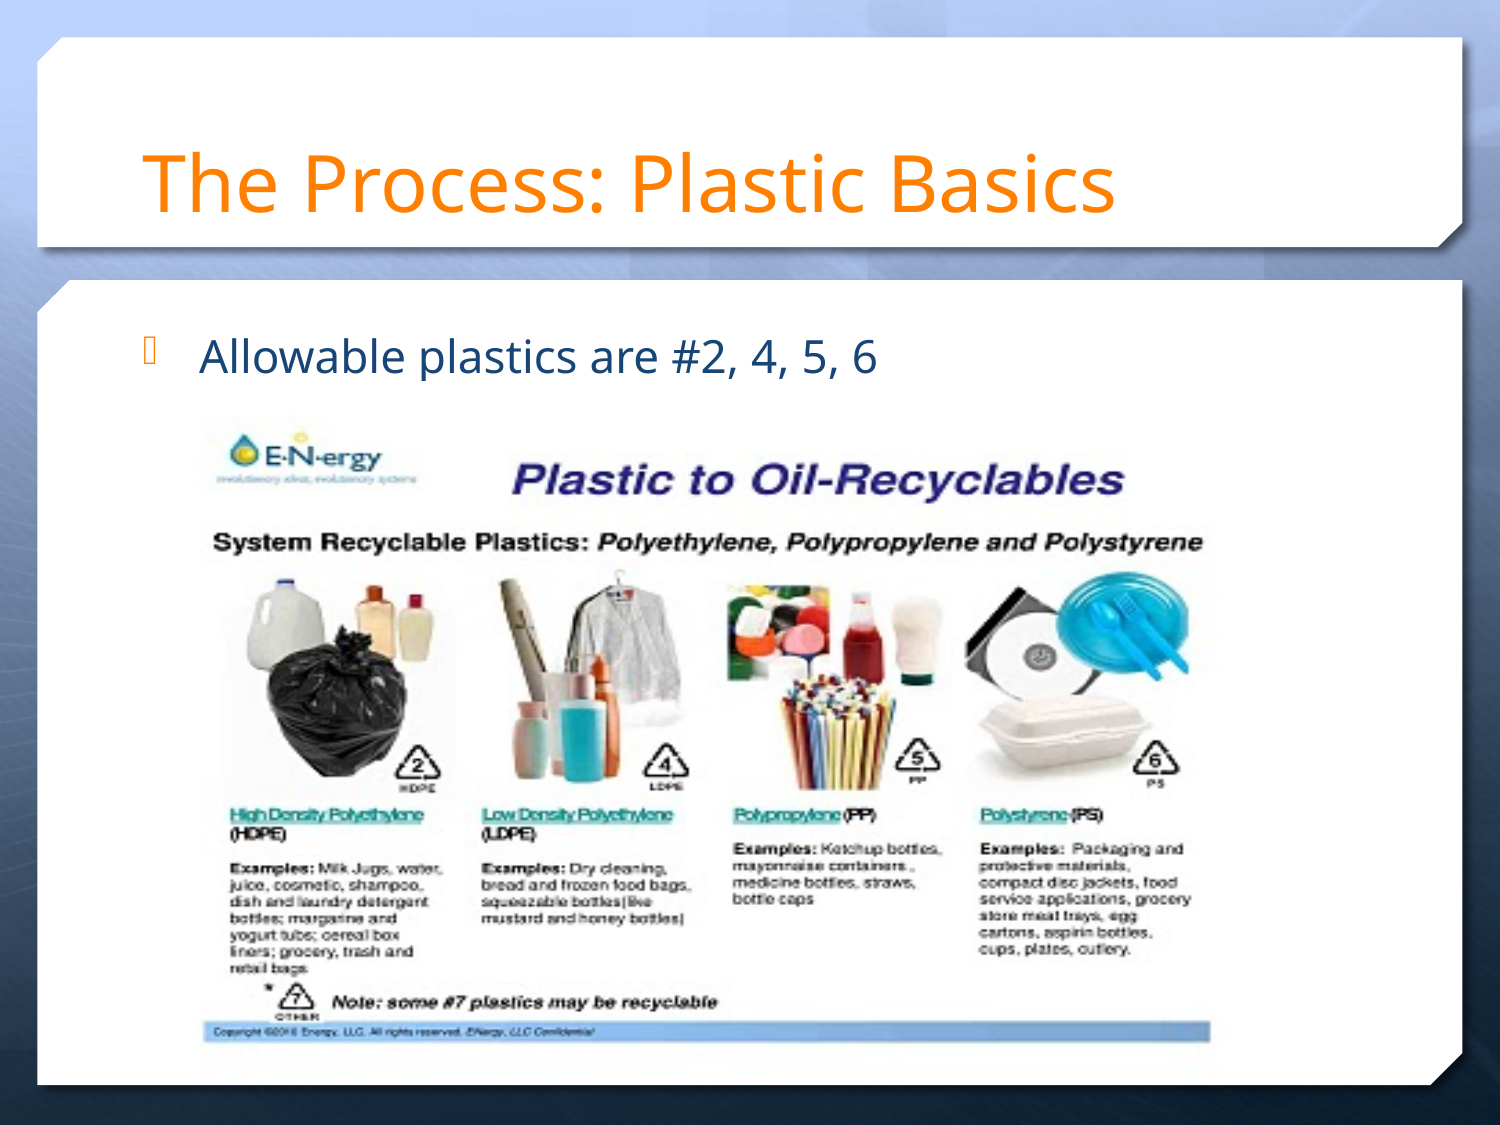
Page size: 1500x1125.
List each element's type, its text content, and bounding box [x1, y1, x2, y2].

list Allowable plastics are #2, 4, 5, 6 [127, 319, 1372, 978]
title The Process: Plastic Basics [127, 48, 1372, 236]
picture [156, 380, 1262, 1085]
